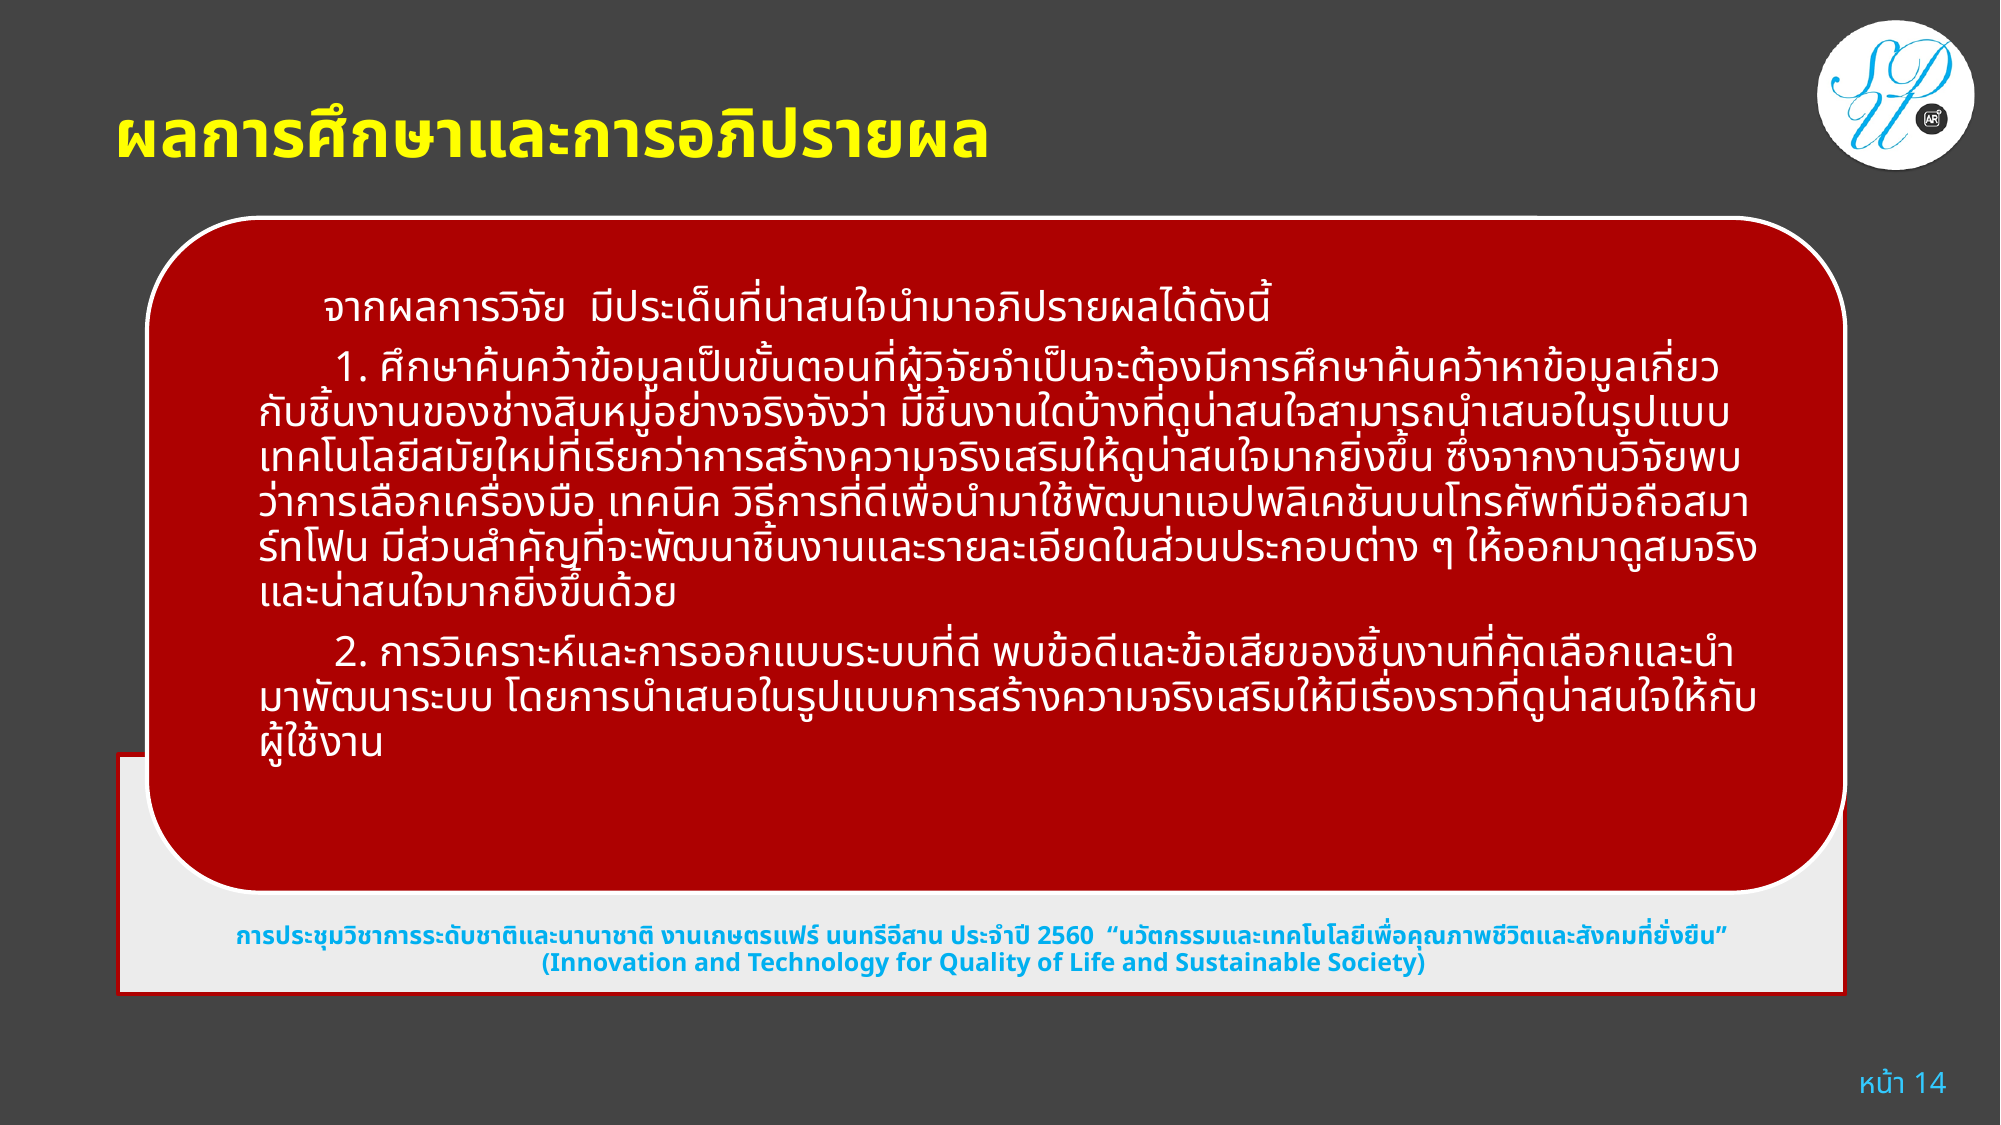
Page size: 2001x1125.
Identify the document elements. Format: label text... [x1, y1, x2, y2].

title ผลการศึกษาและการอภิปรายผล [100, 69, 1565, 204]
text_box หน้า 14 [1827, 1042, 1978, 1125]
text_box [117, 217, 1846, 997]
picture [1812, 16, 1979, 174]
